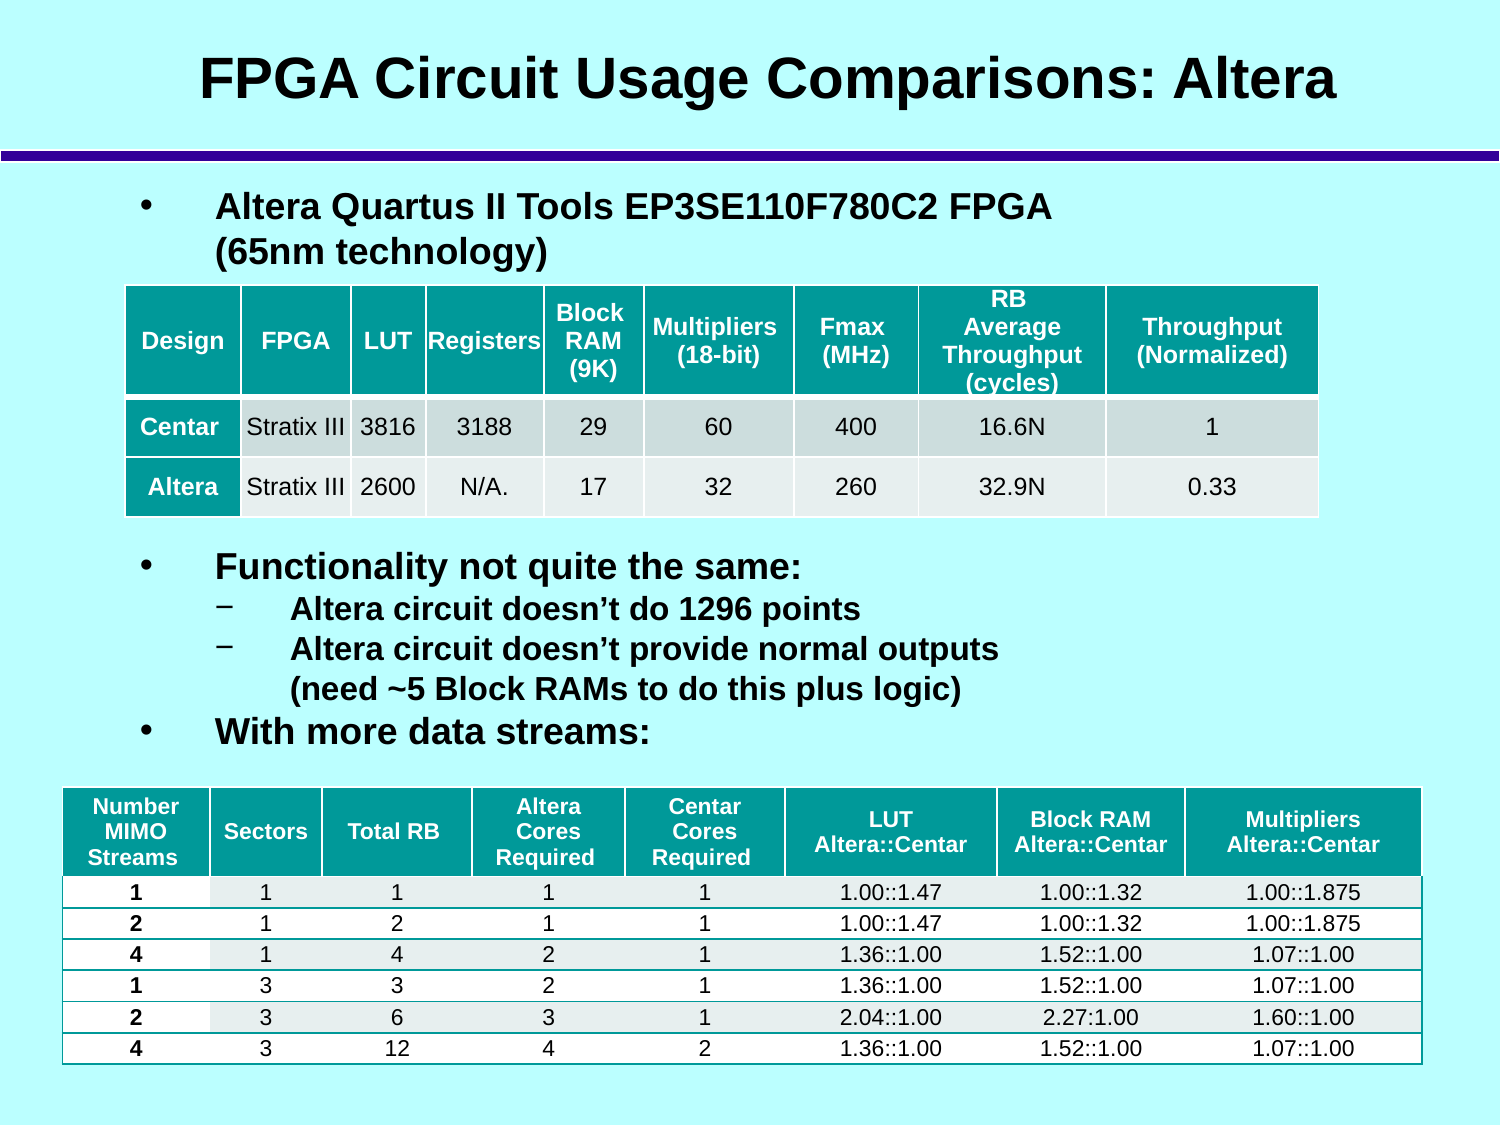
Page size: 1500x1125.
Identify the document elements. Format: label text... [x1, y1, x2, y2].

table_cell 1 [210, 909, 322, 938]
table_header Total RB [323, 788, 471, 876]
table_cell 3 [210, 971, 322, 1001]
table_cell 1.00::1.32 [997, 909, 1185, 938]
table_cell 1 [472, 909, 625, 938]
table_cell 6 [322, 1002, 472, 1032]
table_cell 2 [472, 971, 625, 1001]
table_cell 1.00::1.875 [1185, 909, 1421, 938]
table_cell 1 [625, 940, 785, 969]
table_cell 2 [63, 1002, 210, 1032]
table_cell 1.52::1.00 [997, 940, 1185, 969]
table_header Number MIMO Streams [63, 788, 209, 876]
table_cell 1.07::1.00 [1185, 940, 1421, 969]
table_header Centar Cores Required [626, 788, 784, 876]
table_cell 1 [472, 877, 625, 907]
table_cell 1 [625, 1002, 785, 1032]
table_cell 3 [210, 1034, 322, 1063]
table_header Block RAM Altera::Centar [998, 788, 1184, 876]
table_cell 4 [63, 940, 210, 969]
table_cell 2.27:1.00 [997, 1002, 1185, 1032]
title FPGA Circuit Usage Comparisons: Altera [62, 0, 1475, 150]
table_cell 1.00::1.47 [785, 877, 997, 907]
table_cell 1 [625, 877, 785, 907]
table_cell 2.04::1.00 [785, 1002, 997, 1032]
table_cell 1.52::1.00 [997, 971, 1185, 1001]
table_cell 1.00::1.32 [997, 877, 1185, 907]
table_cell 12 [322, 1034, 472, 1063]
text_box Altera Quartus II Tools EP3SE110F780C2 FPGA (65nm technology) Functionality not quite the same: Altera circuit doesn’t do 1296 points Altera circuit doesn’t provide normal outputs (need ~5 Block RAMs to do this plus logic) With more data streams: [124, 174, 1113, 760]
table_cell 1.07::1.00 [1185, 1034, 1421, 1063]
table_cell 4 [322, 940, 472, 969]
table_cell 2 [63, 909, 210, 938]
table_cell 1.60::1.00 [1185, 1002, 1421, 1032]
table_cell 1 [625, 909, 785, 938]
table_cell 1 [322, 877, 472, 907]
table_cell 2 [625, 1034, 785, 1063]
table_cell 4 [63, 1034, 210, 1063]
table_cell 1.07::1.00 [1185, 971, 1421, 1001]
table_header LUT Altera::Centar [786, 788, 996, 876]
table_cell 1 [1113, 400, 1318, 456]
table_cell 0.33 [1113, 458, 1318, 516]
table_header Throughput (Normalized) [1113, 286, 1318, 394]
table_cell 1.52::1.00 [997, 1034, 1185, 1063]
table_cell 1.00::1.47 [785, 909, 997, 938]
table_cell 3 [210, 1002, 322, 1032]
table_cell 2 [472, 940, 625, 969]
table_cell 1 [625, 971, 785, 1001]
table_cell 1 [210, 877, 322, 907]
table_cell 1.36::1.00 [785, 971, 997, 1001]
table_cell 3 [472, 1002, 625, 1032]
table_header Altera Cores Required [473, 788, 624, 876]
table_cell 3 [322, 971, 472, 1001]
table_cell 2 [322, 909, 472, 938]
table_header Multipliers Altera::Centar [1186, 788, 1421, 876]
table_cell 4 [472, 1034, 625, 1063]
table_cell 1.36::1.00 [785, 940, 997, 969]
table_cell 1.00::1.875 [1185, 877, 1421, 907]
table_cell 1 [210, 940, 322, 969]
table_cell 1 [63, 971, 210, 1001]
table_header Sectors [211, 788, 321, 876]
table_cell 1 [63, 877, 210, 907]
table_cell 1.36::1.00 [785, 1034, 997, 1063]
